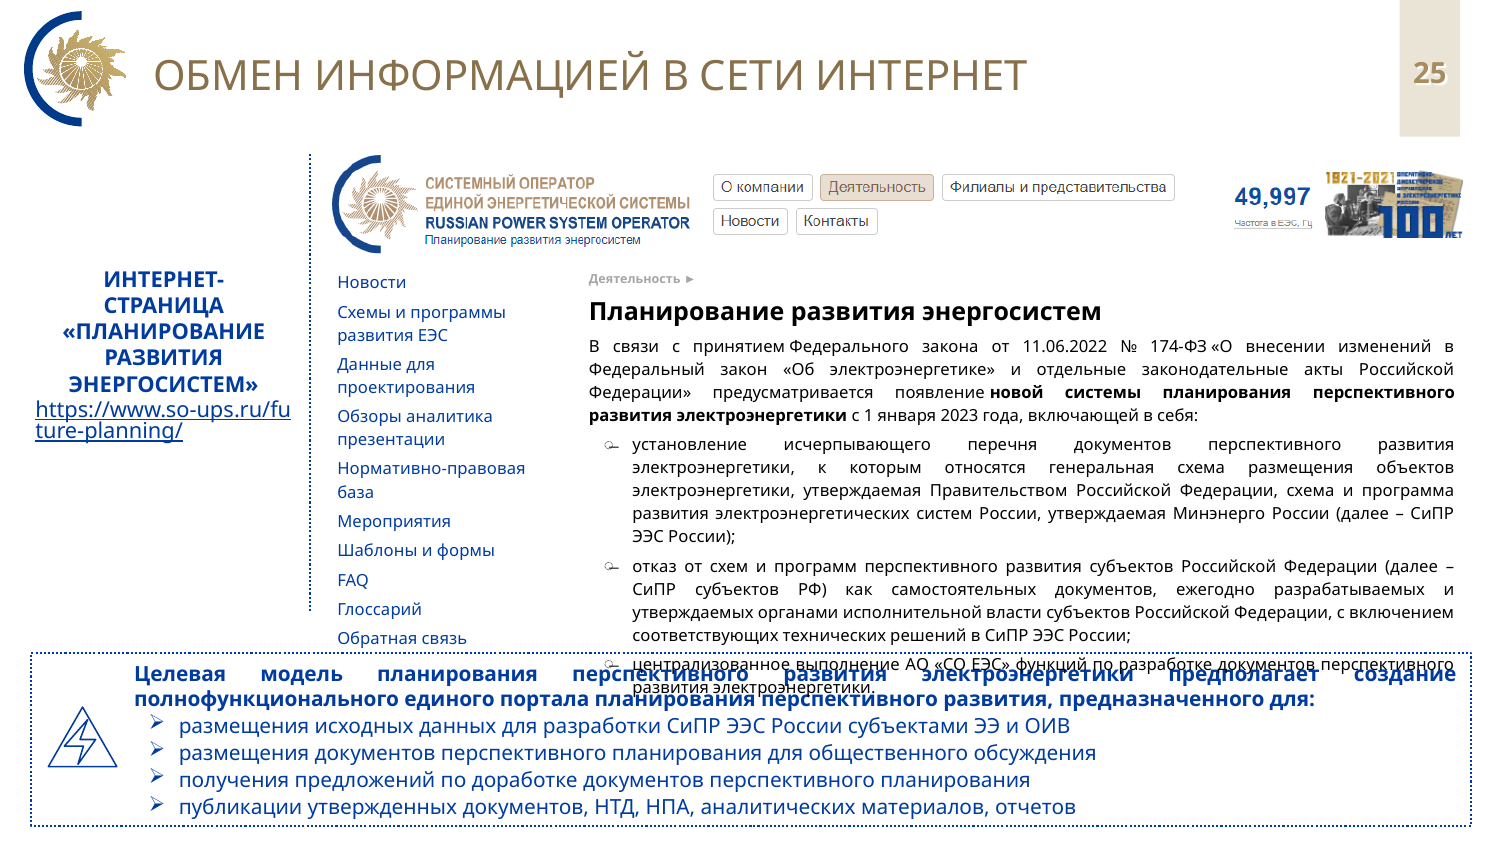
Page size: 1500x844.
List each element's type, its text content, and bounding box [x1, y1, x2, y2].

text_box https://www.so-ups.ru/future-planning/ [20, 387, 305, 432]
title Обмен информацией в сети Интернет [138, 11, 1399, 137]
slide_number 25 [1399, 11, 1461, 137]
text_box [48, 707, 117, 767]
text_box Целевая модель планирования перспективного развития электроэнергетики предполагает создание полнофункционального единого портала планирования перспективного развития, предназначенного для: размещения исходных данных для разработки СиПР ЭЭС России субъектами ЭЭ и ОИВ размещения документов перспективного планирования для общественного обсуждения получения предложений по доработке документов перспективного планирования публикации утвержденных документов, НТД, НПА, аналитических материалов, отчетов [31, 653, 1471, 826]
table_header Деятельность ► Планирование развития энергосистем В связи с принятием Федерального закона от 11.06.2022 № 174-ФЗ «О внесении изменений в Федеральный закон «Об электроэнергетике» и отдельные законодательные акты Российской Федерации» предусматривается появление новой системы планирования перспективного развития электроэнергетики с 1 января 2023 года, включающей в себя: установление исчерпывающего перечня документов перспективного развития электроэнергетики, к которым относятся генеральная схема размещения объектов электроэнергетики, утверждаемая Правительством Российской Федерации, схема и программа развития электроэнергетических систем России, утверждаемая Минэнерго России (далее – СиПР ЭЭС России); отказ от схем и программ перспективного развития субъектов Российской Федерации (далее – СиПР субъектов РФ) как самостоятельных документов, ежегодно разрабатываемых и утверждаемых органами исполнительной власти субъектов Российской Федерации, с включением соответствующих технических решений в СиПР ЭЭС России; централизованное выполнение АО «СО ЕЭС» функций по разработке документов перспективного развития электроэнергетики. [574, 263, 1471, 654]
table_header Новости Схемы и программы развития ЕЭС Данные для проектирования Обзоры аналитика презентации Нормативно-правовая база Мероприятия Шаблоны и формы FAQ Глоссарий Обратная связь [322, 263, 574, 654]
text_box Интернет-страница «Планирование развития энергосистем» [29, 257, 299, 387]
picture [318, 153, 1476, 256]
